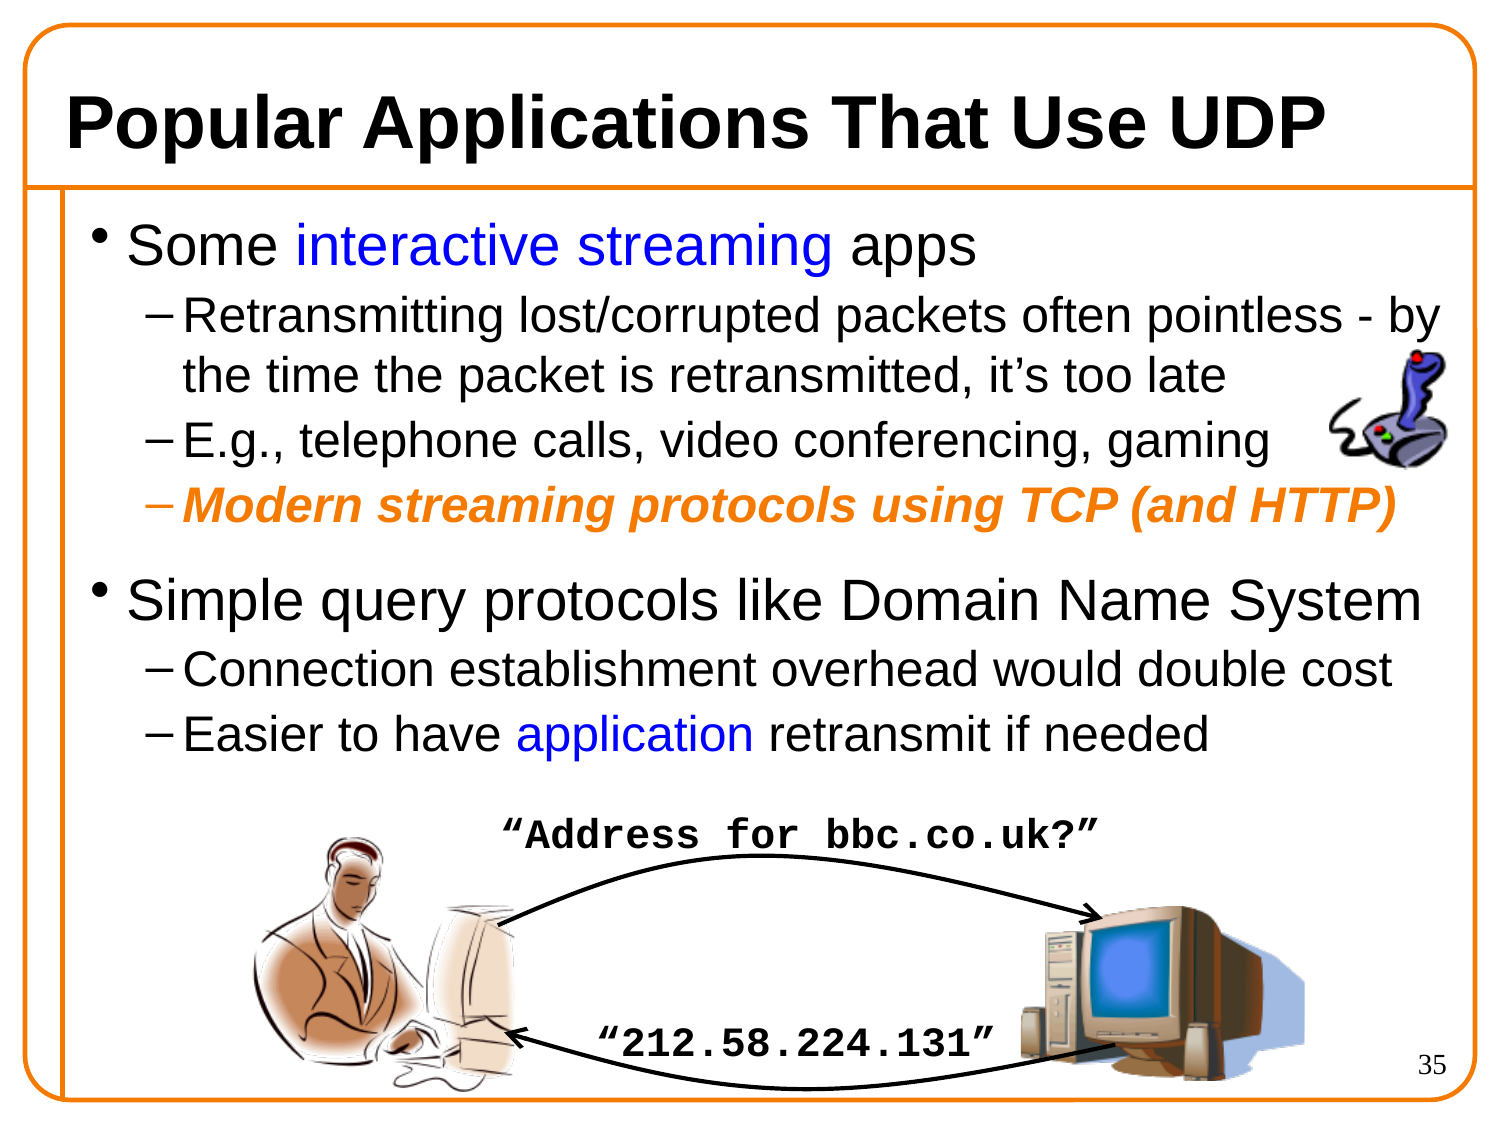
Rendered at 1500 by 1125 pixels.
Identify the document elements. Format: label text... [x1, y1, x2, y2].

title Popular Applications That Use UDP [50, 62, 1475, 175]
picture [1329, 349, 1450, 471]
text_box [245, 798, 1305, 1092]
list Some interactive streaming apps Retransmitting lost/corrupted packets often pointless - by the time the packet is retransmitted, it’s too late E.g., telephone calls, video conferencing, gaming Modern streaming protocols using TCP (and HTTP) Simple query protocols like Domain Name System Connection establishment overhead would double cost Easier to have application retransmit if needed [75, 200, 1463, 1100]
